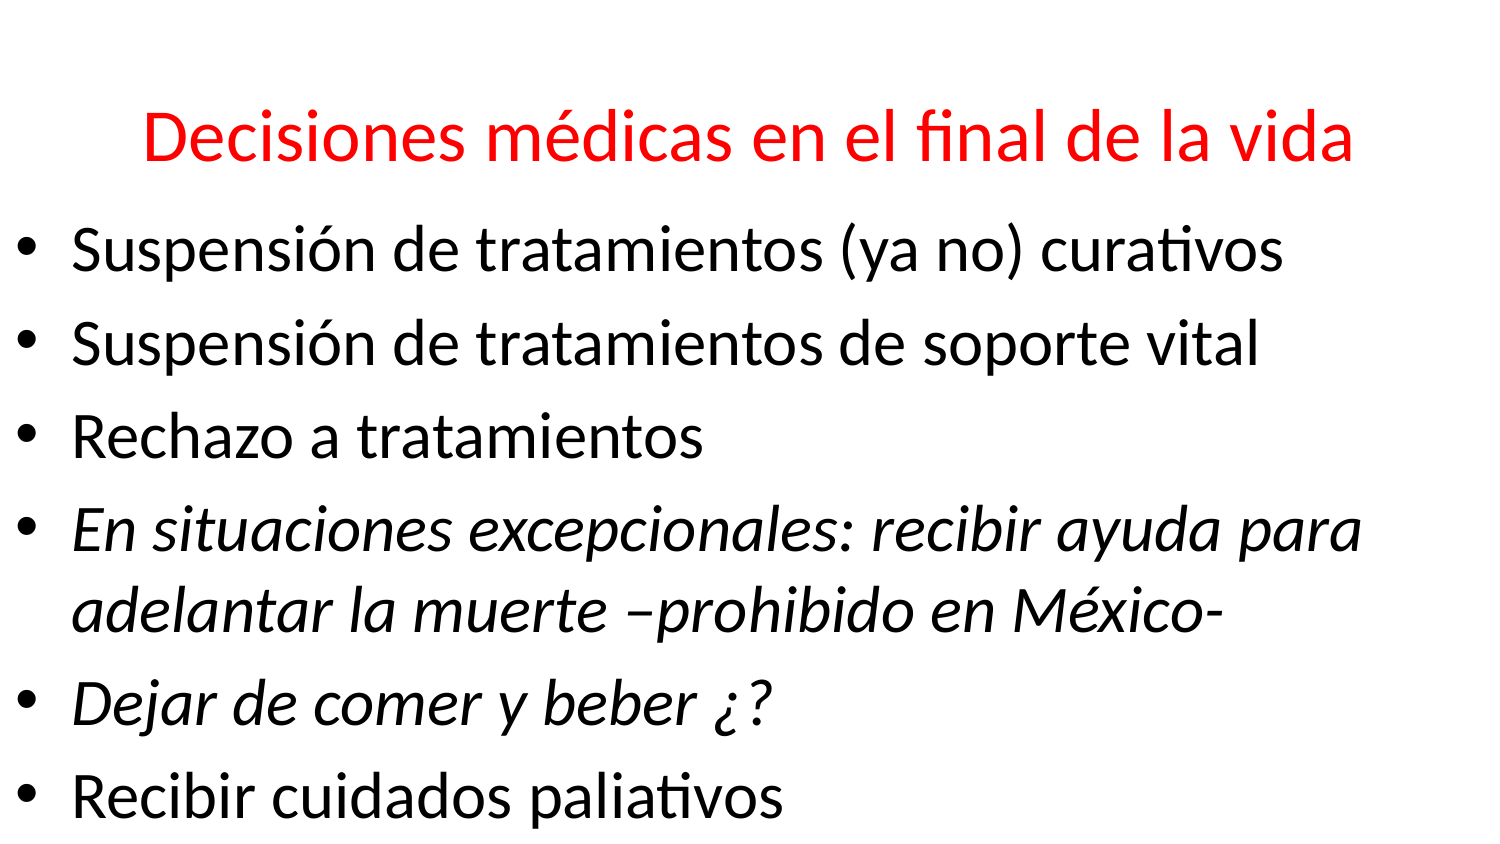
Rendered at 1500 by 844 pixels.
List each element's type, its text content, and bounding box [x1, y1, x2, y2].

list Suspensión de tratamientos (ya no) curativos Suspensión de tratamientos de soporte vital Rechazo a tratamientos En situaciones excepcionales: recibir ayuda para adelantar la muerte –prohibido en México- Dejar de comer y beber ¿? Recibir cuidados paliativos [0, 197, 1500, 844]
title Decisiones médicas en el final de la vida [0, 64, 1500, 197]
